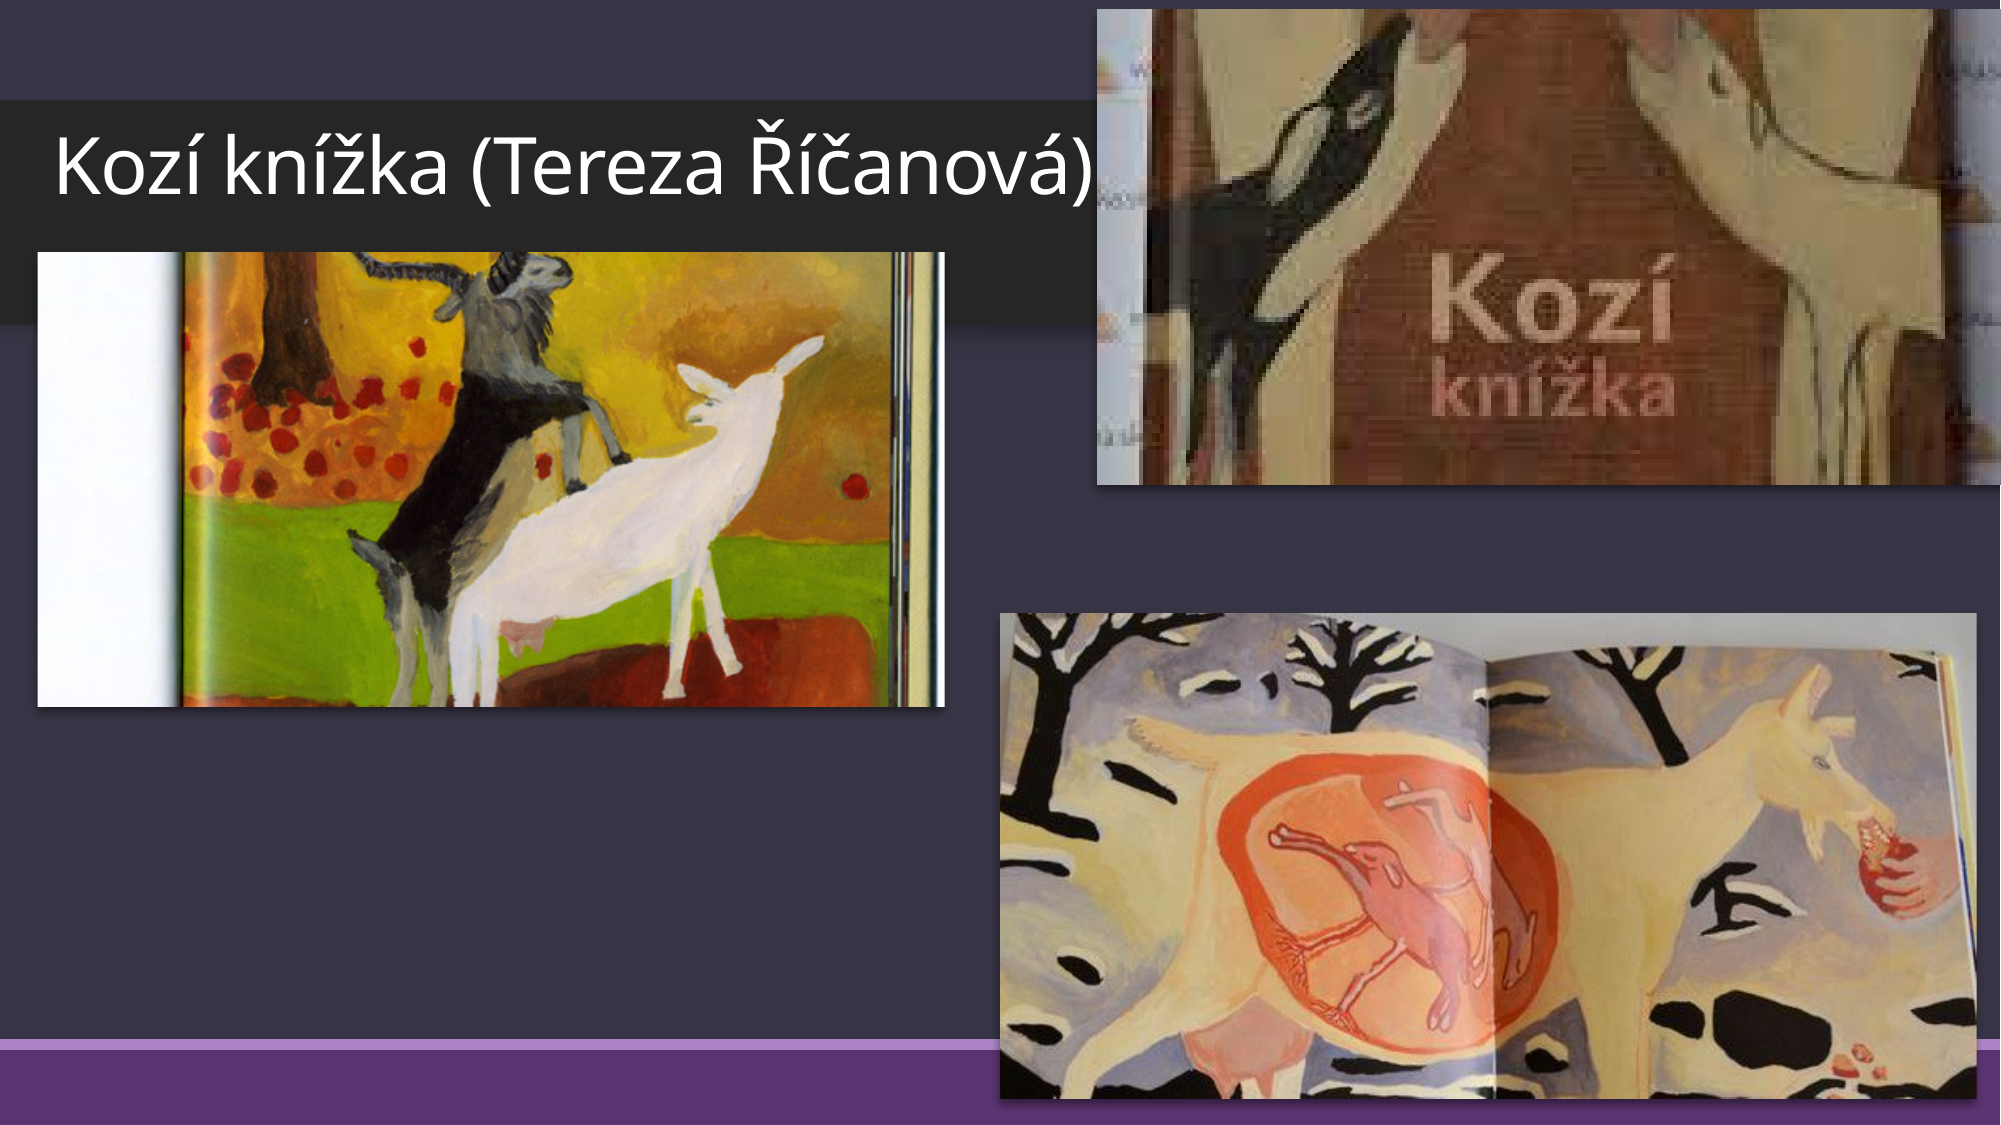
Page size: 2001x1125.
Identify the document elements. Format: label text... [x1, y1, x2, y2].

picture [999, 612, 1977, 1100]
picture [0, 8, 2001, 707]
title Kozí knížka (Tereza Říčanová) [37, 88, 1090, 219]
